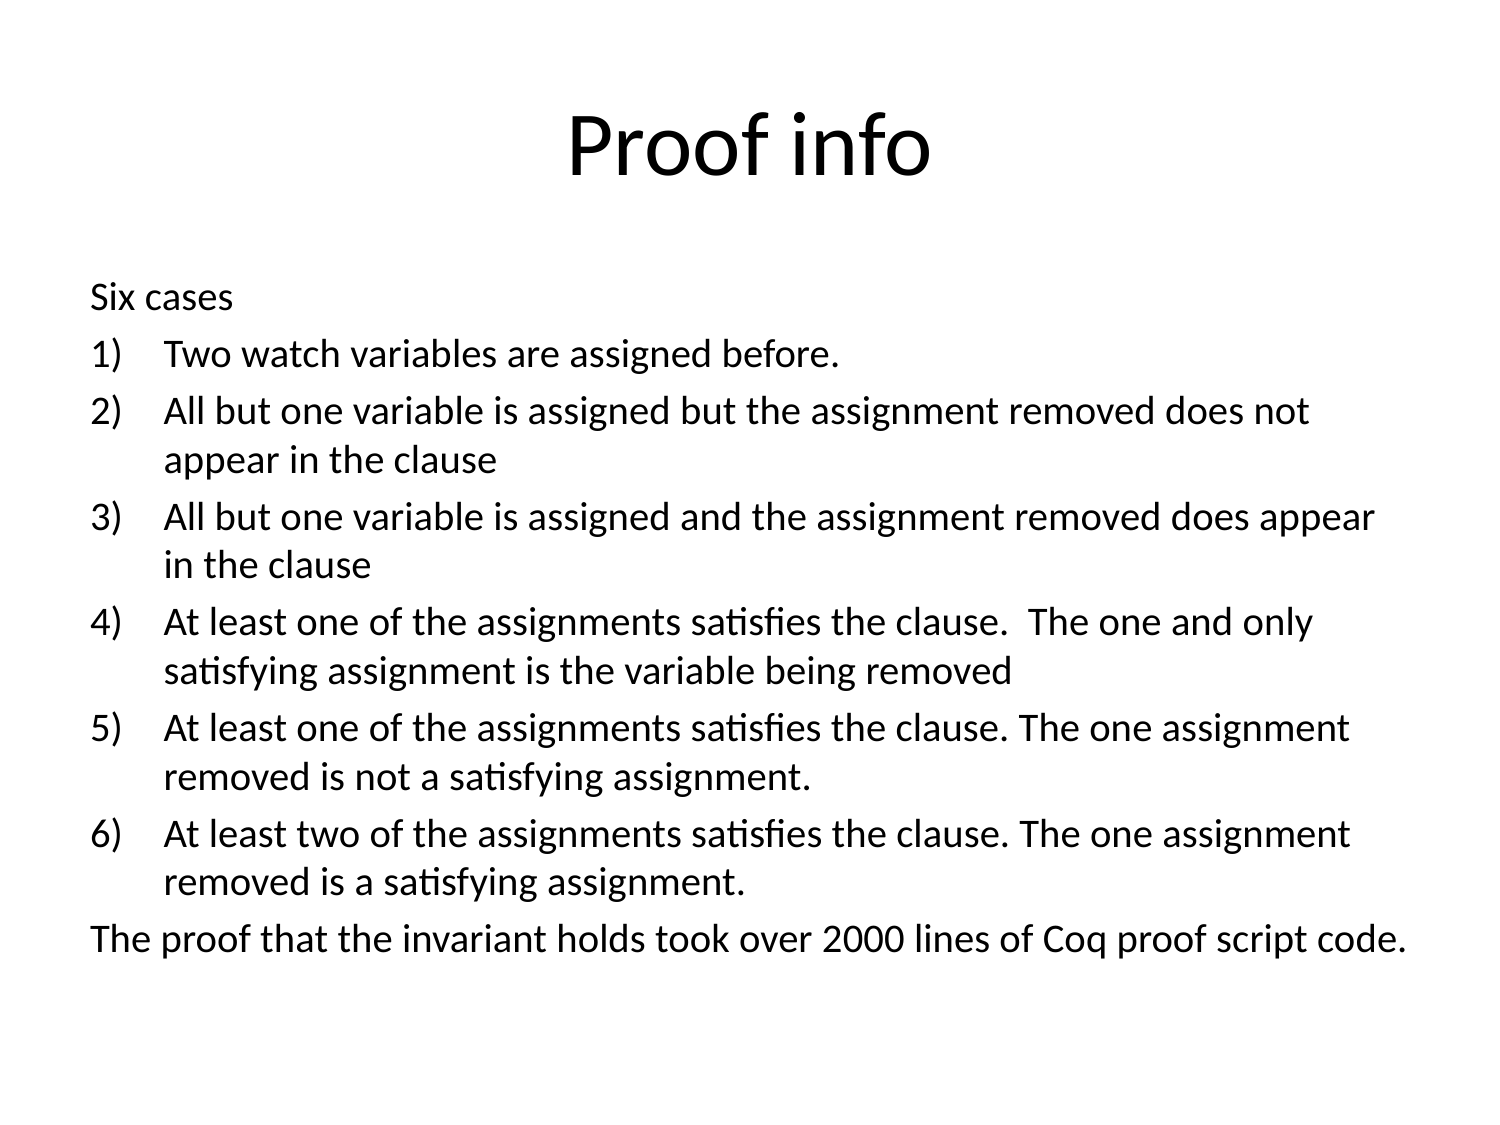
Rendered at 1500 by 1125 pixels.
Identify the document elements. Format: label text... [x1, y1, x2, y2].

title Proof info [75, 45, 1425, 233]
list Six cases Two watch variables are assigned before. All but one variable is assigned but the assignment removed does not appear in the clause All but one variable is assigned and the assignment removed does appear in the clause At least one of the assignments satisfies the clause. The one and only satisfying assignment is the variable being removed At least one of the assignments satisfies the clause. The one assignment removed is not a satisfying assignment. At least two of the assignments satisfies the clause. The one assignment removed is a satisfying assignment. The proof that the invariant holds took over 2000 lines of Coq proof script code. [75, 262, 1425, 1005]
